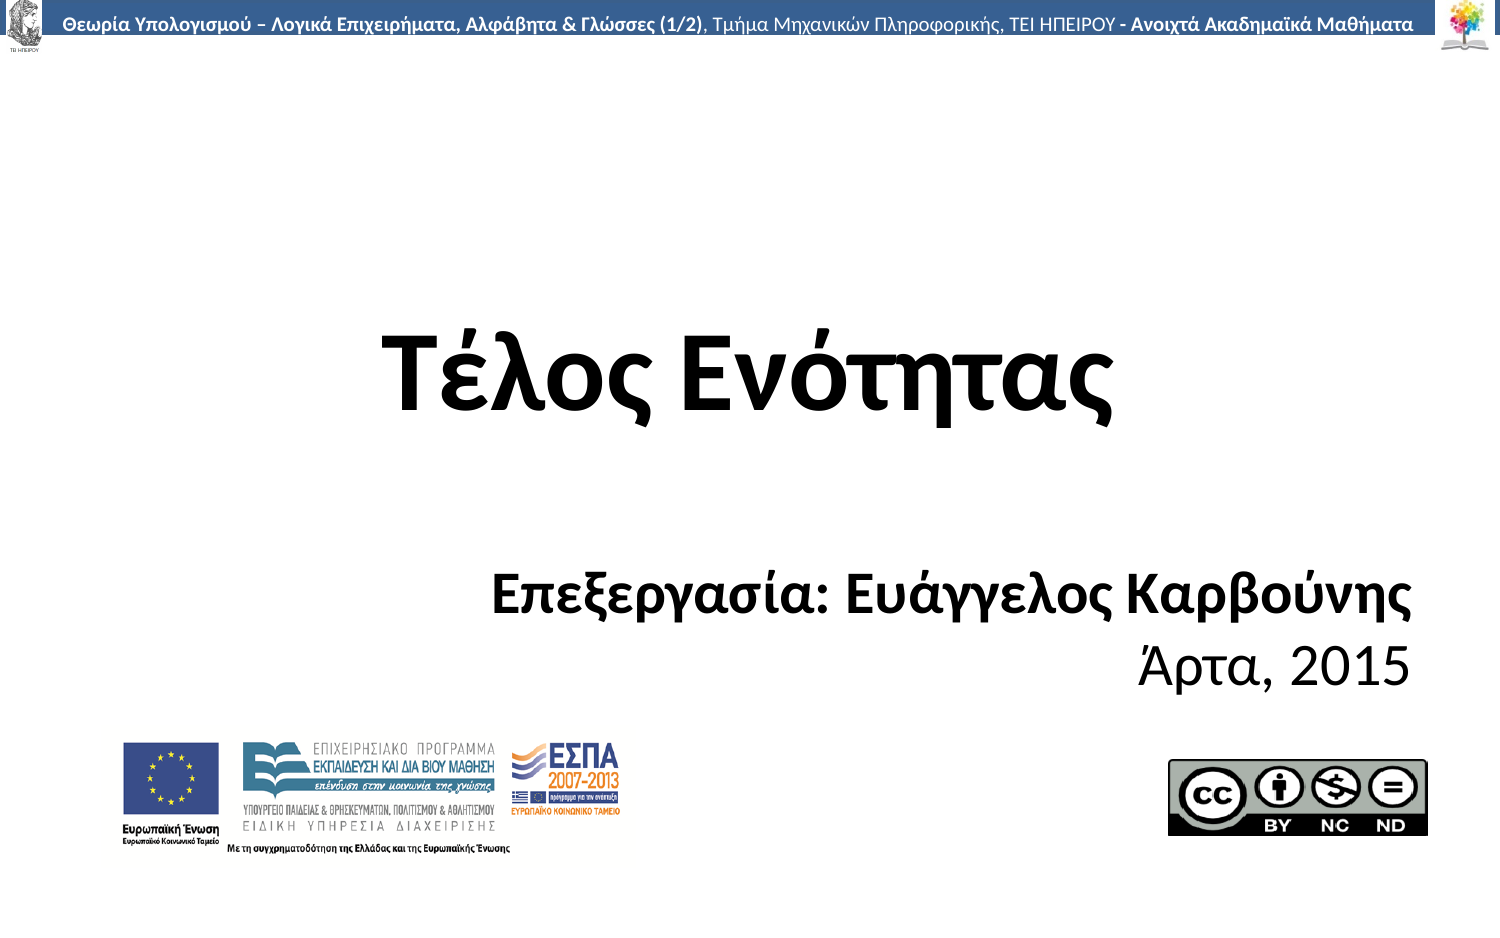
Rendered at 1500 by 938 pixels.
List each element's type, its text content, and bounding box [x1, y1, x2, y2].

picture [101, 725, 636, 868]
picture [1435, 0, 1495, 52]
text_box Τέλος Ενότητας [265, 288, 1230, 441]
picture [1168, 759, 1429, 836]
text_box Επεξεργασία: Ευάγγελος Καρβούνης Άρτα, 2015 [253, 545, 1428, 706]
picture [6, 0, 42, 54]
